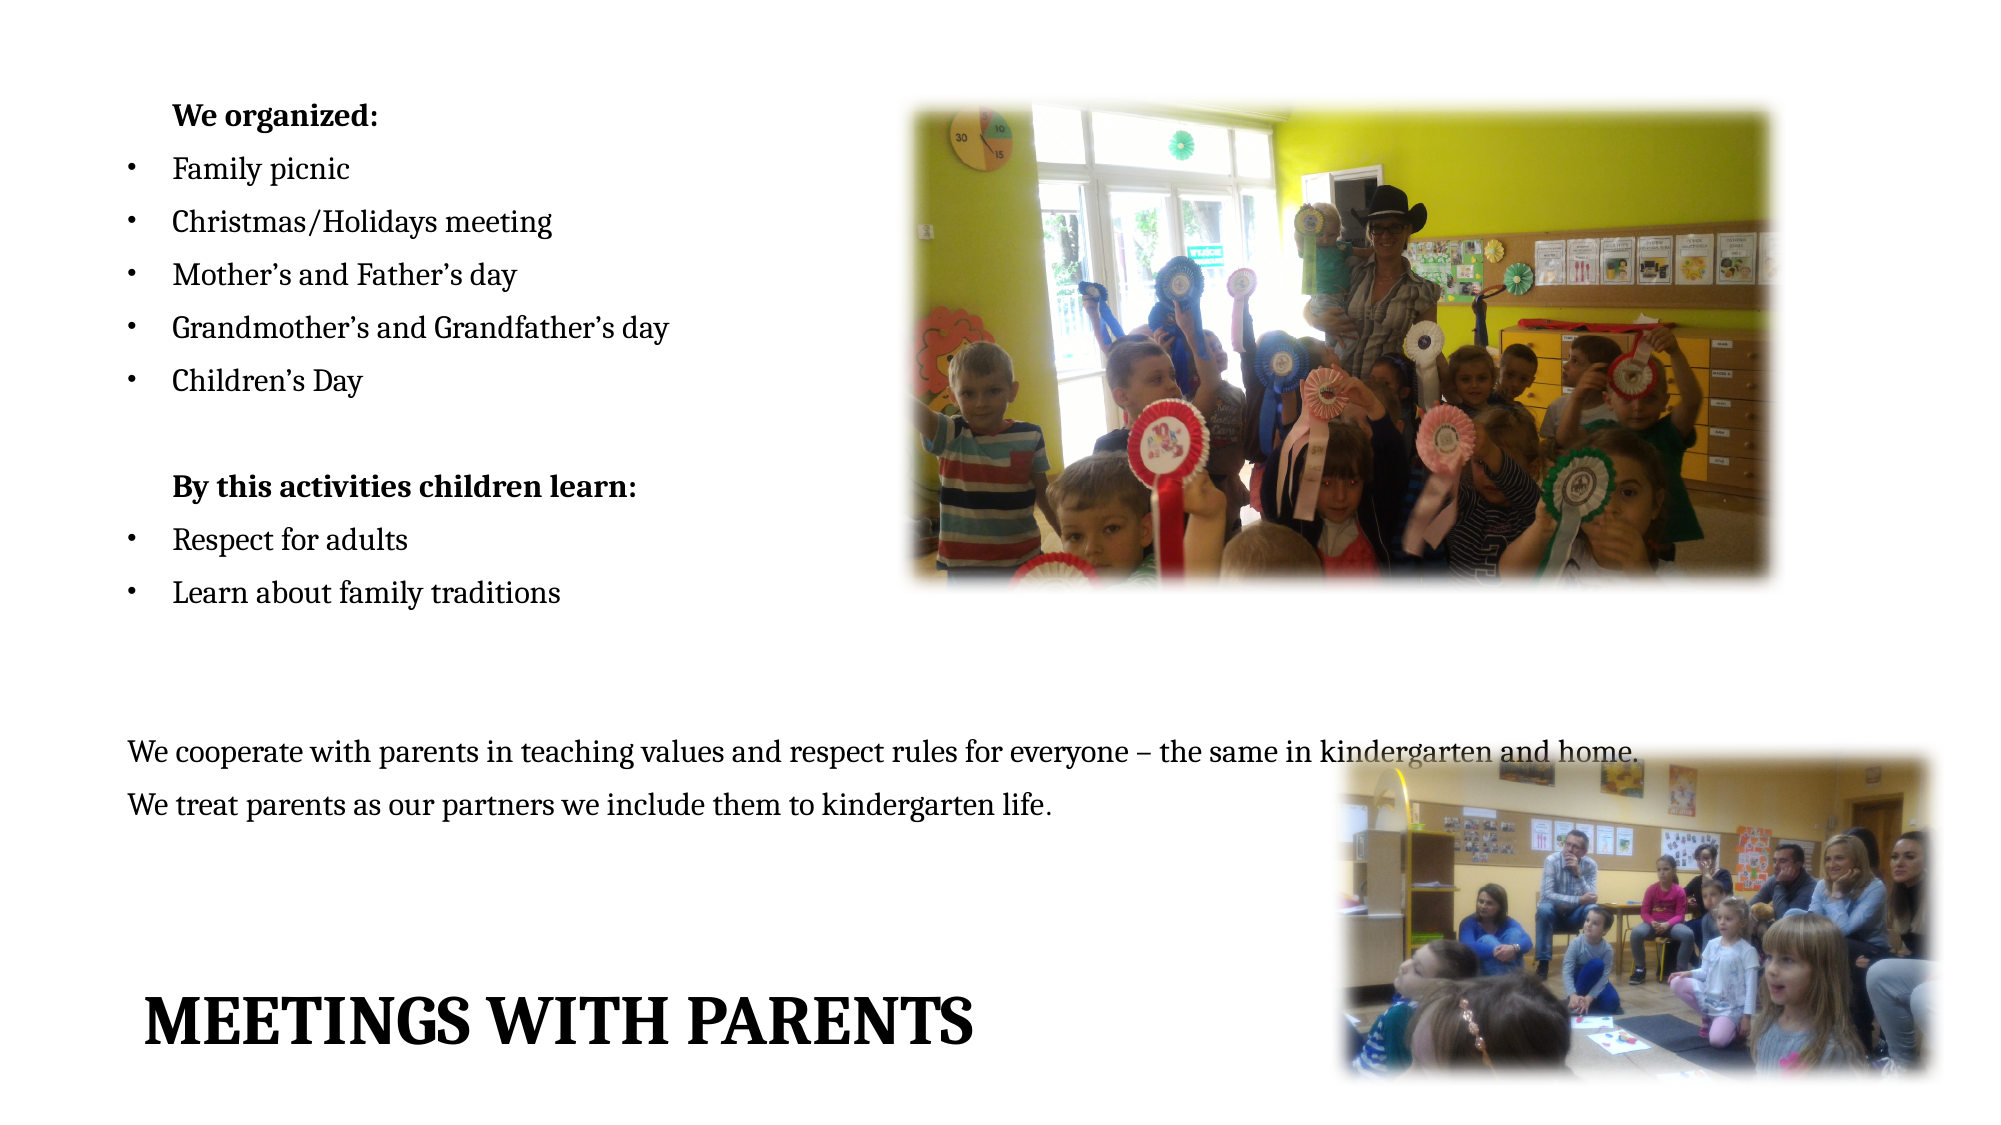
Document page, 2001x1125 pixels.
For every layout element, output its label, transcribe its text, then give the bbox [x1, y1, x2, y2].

title Meetings with parents [128, 967, 1329, 1067]
picture [1329, 740, 1946, 1087]
list We organized: Family picnic Christmas/Holidays meeting Mother’s and Father’s day Grandmother’s and Grandfather’s day Children’s Day By this activities children learn: Respect for adults Learn about family traditions We cooperate with parents in teaching values and respect rules for everyone – the same in kindergarten and home. We treat parents as our partners we include them to kindergarten life. [112, 36, 1824, 834]
picture [896, 94, 1786, 595]
